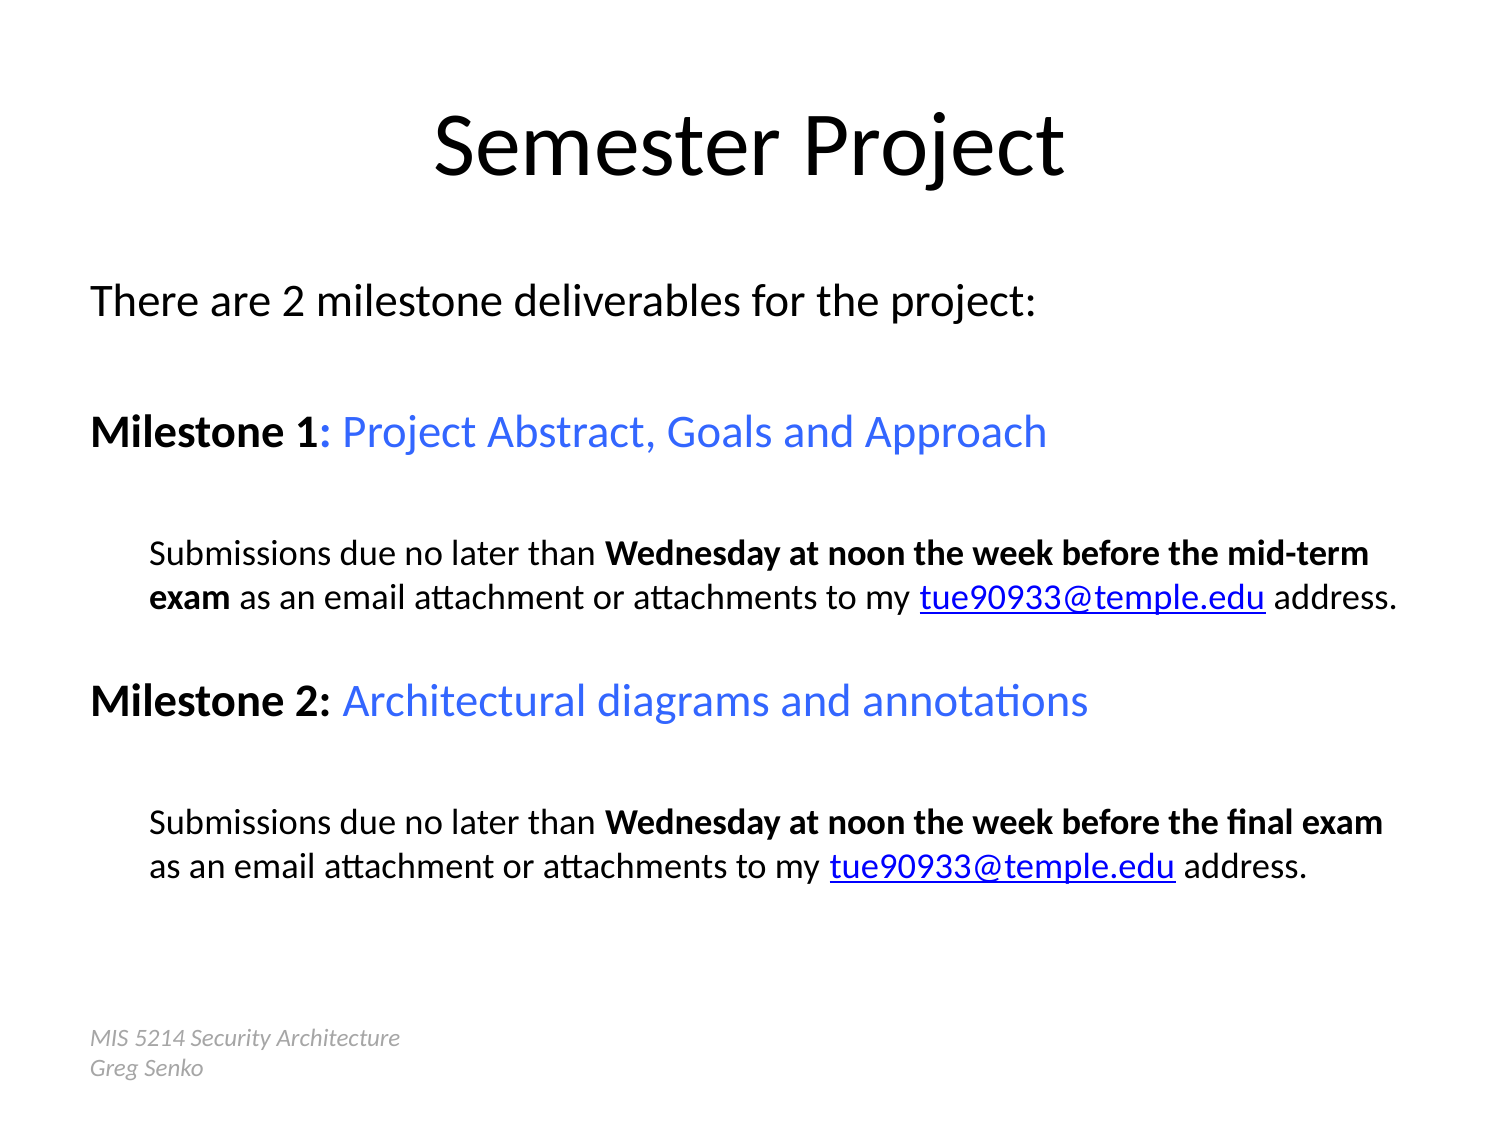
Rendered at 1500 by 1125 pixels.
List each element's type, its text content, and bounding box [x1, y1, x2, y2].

title Semester Project [75, 45, 1425, 233]
list There are 2 milestone deliverables for the project: Milestone 1: Project Abstract, Goals and Approach Submissions due no later than Wednesday at noon the week before the mid-term exam as an email attachment or attachments to my tue90933@temple.edu address. Milestone 2: Architectural diagrams and annotations Submissions due no later than Wednesday at noon the week before the final exam as an email attachment or attachments to my tue90933@temple.edu address. [75, 262, 1425, 1005]
